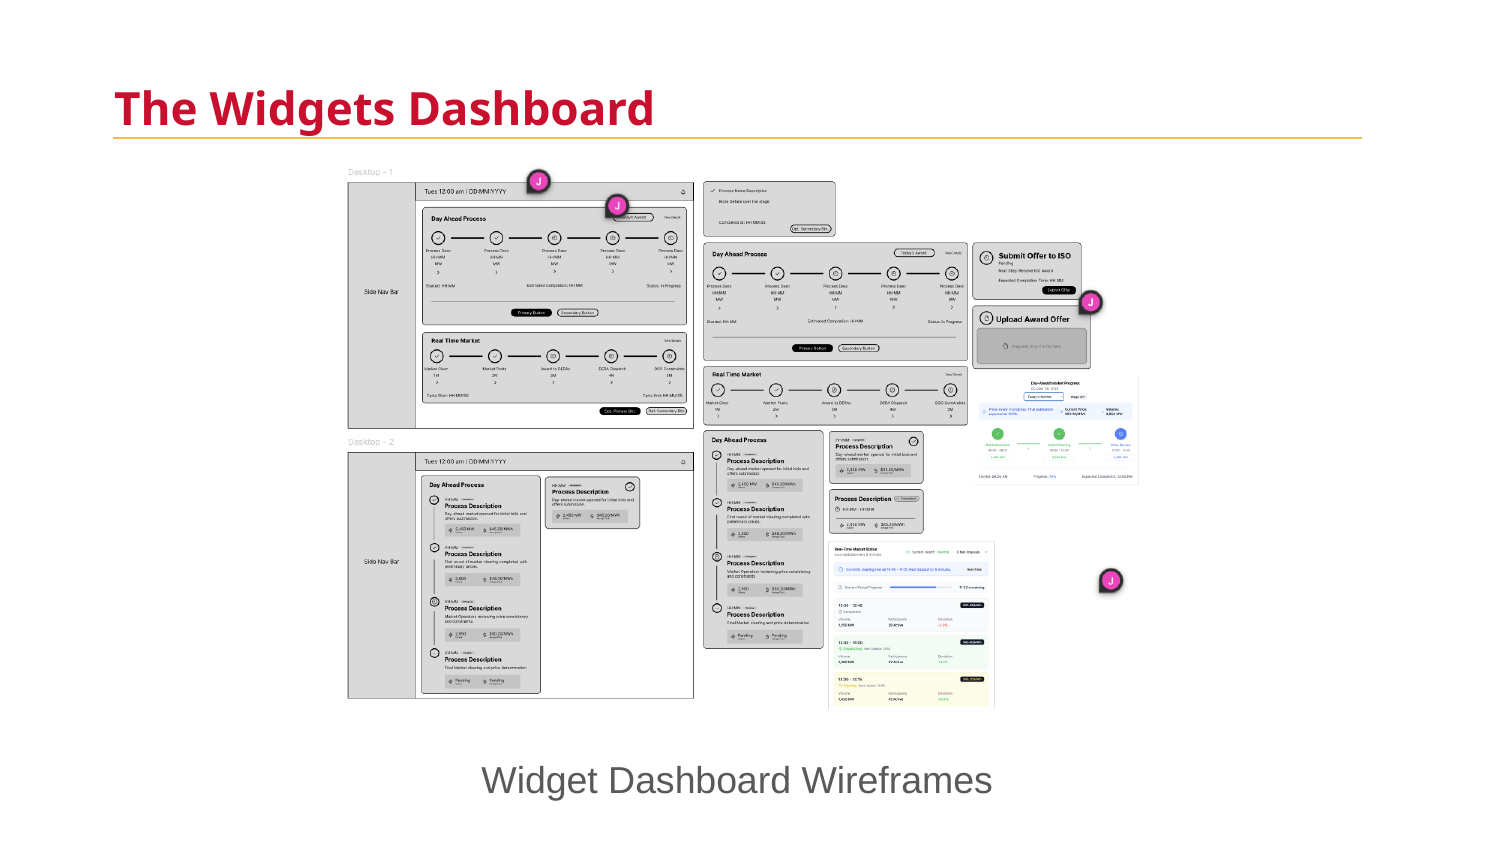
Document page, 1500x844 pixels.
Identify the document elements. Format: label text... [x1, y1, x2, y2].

text_box Widget Dashboard Wireframes [220, 741, 1255, 817]
picture [319, 149, 1181, 717]
text_box The Widgets Dashboard [99, 71, 1174, 125]
